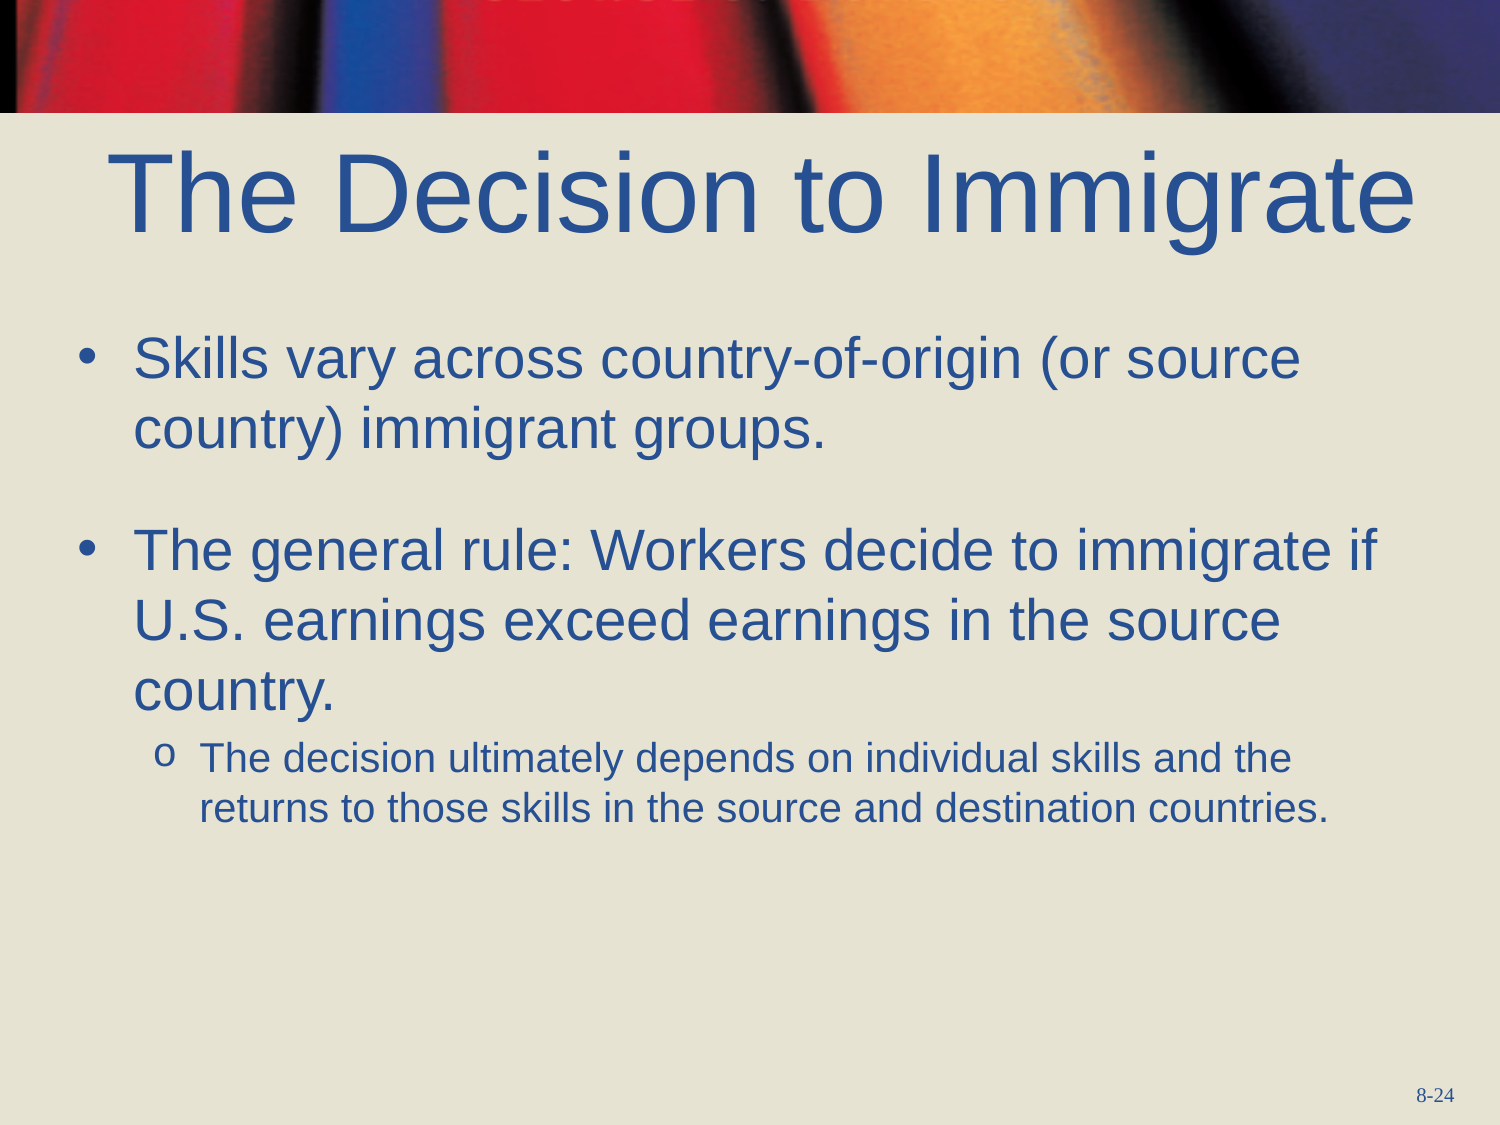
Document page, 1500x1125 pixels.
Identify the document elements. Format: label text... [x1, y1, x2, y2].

picture [0, 0, 1500, 113]
title The Decision to Immigrate [87, 162, 1438, 263]
list Skills vary across country-of-origin (or source country) immigrant groups. The general rule: Workers decide to immigrate if U.S. earnings exceed earnings in the source country. The decision ultimately depends on individual skills and the returns to those skills in the source and destination countries. [62, 312, 1413, 1051]
